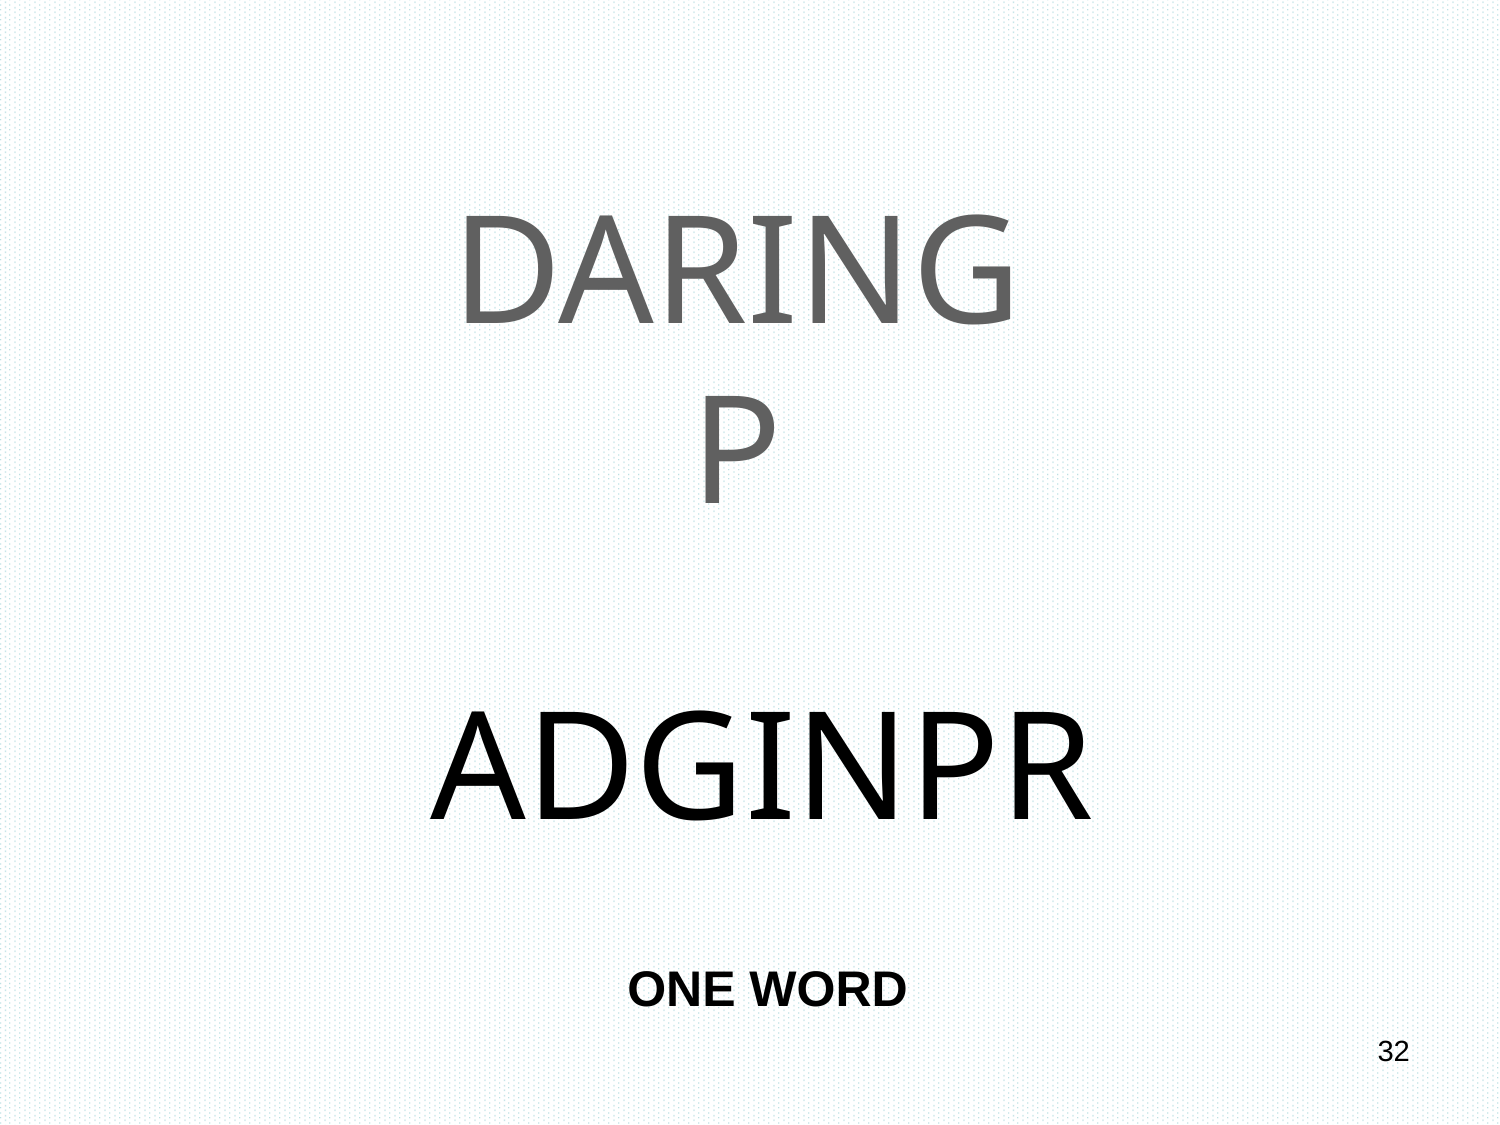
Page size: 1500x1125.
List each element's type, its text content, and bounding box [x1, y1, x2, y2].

text_box ONE WORD [612, 948, 1063, 1024]
picture [0, 0, 1500, 1125]
slide_number 32 [1074, 1024, 1425, 1103]
title DARING P [12, 149, 1500, 662]
list ADGINPR [12, 662, 1500, 1125]
